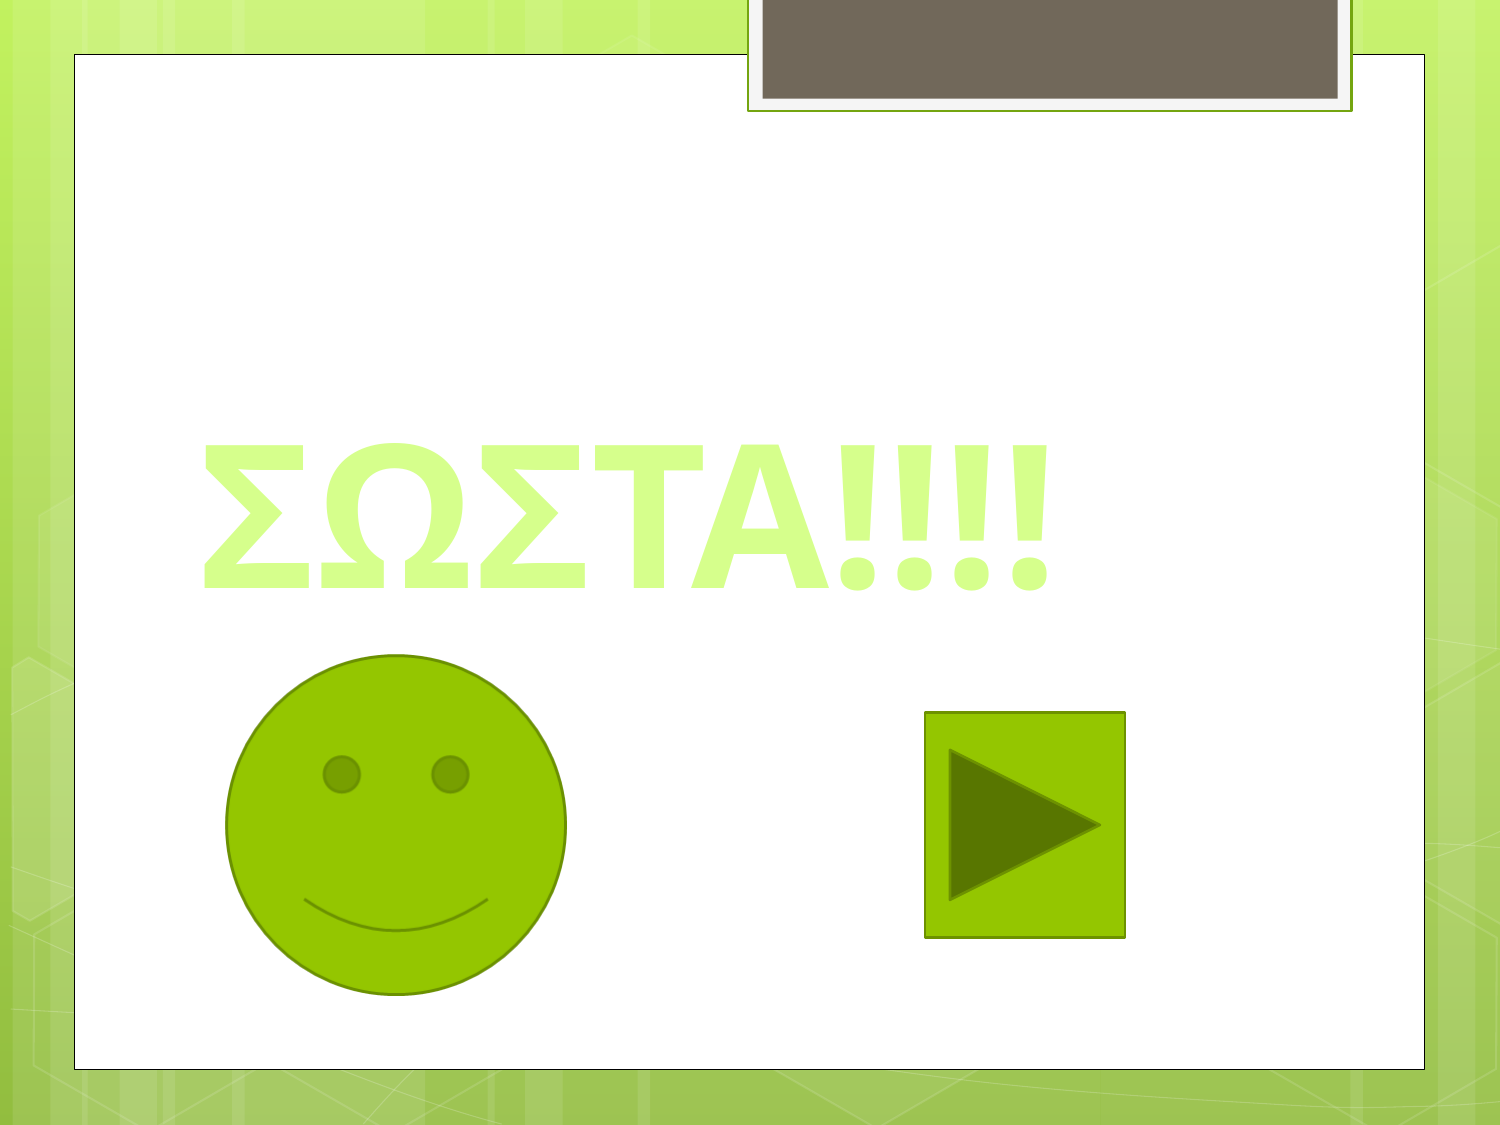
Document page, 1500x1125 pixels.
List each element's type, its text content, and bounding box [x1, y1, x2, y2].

picture [224, 654, 567, 996]
list ΣΩΣΤΑ!!!! [171, 381, 1283, 957]
text_box [924, 711, 1126, 939]
